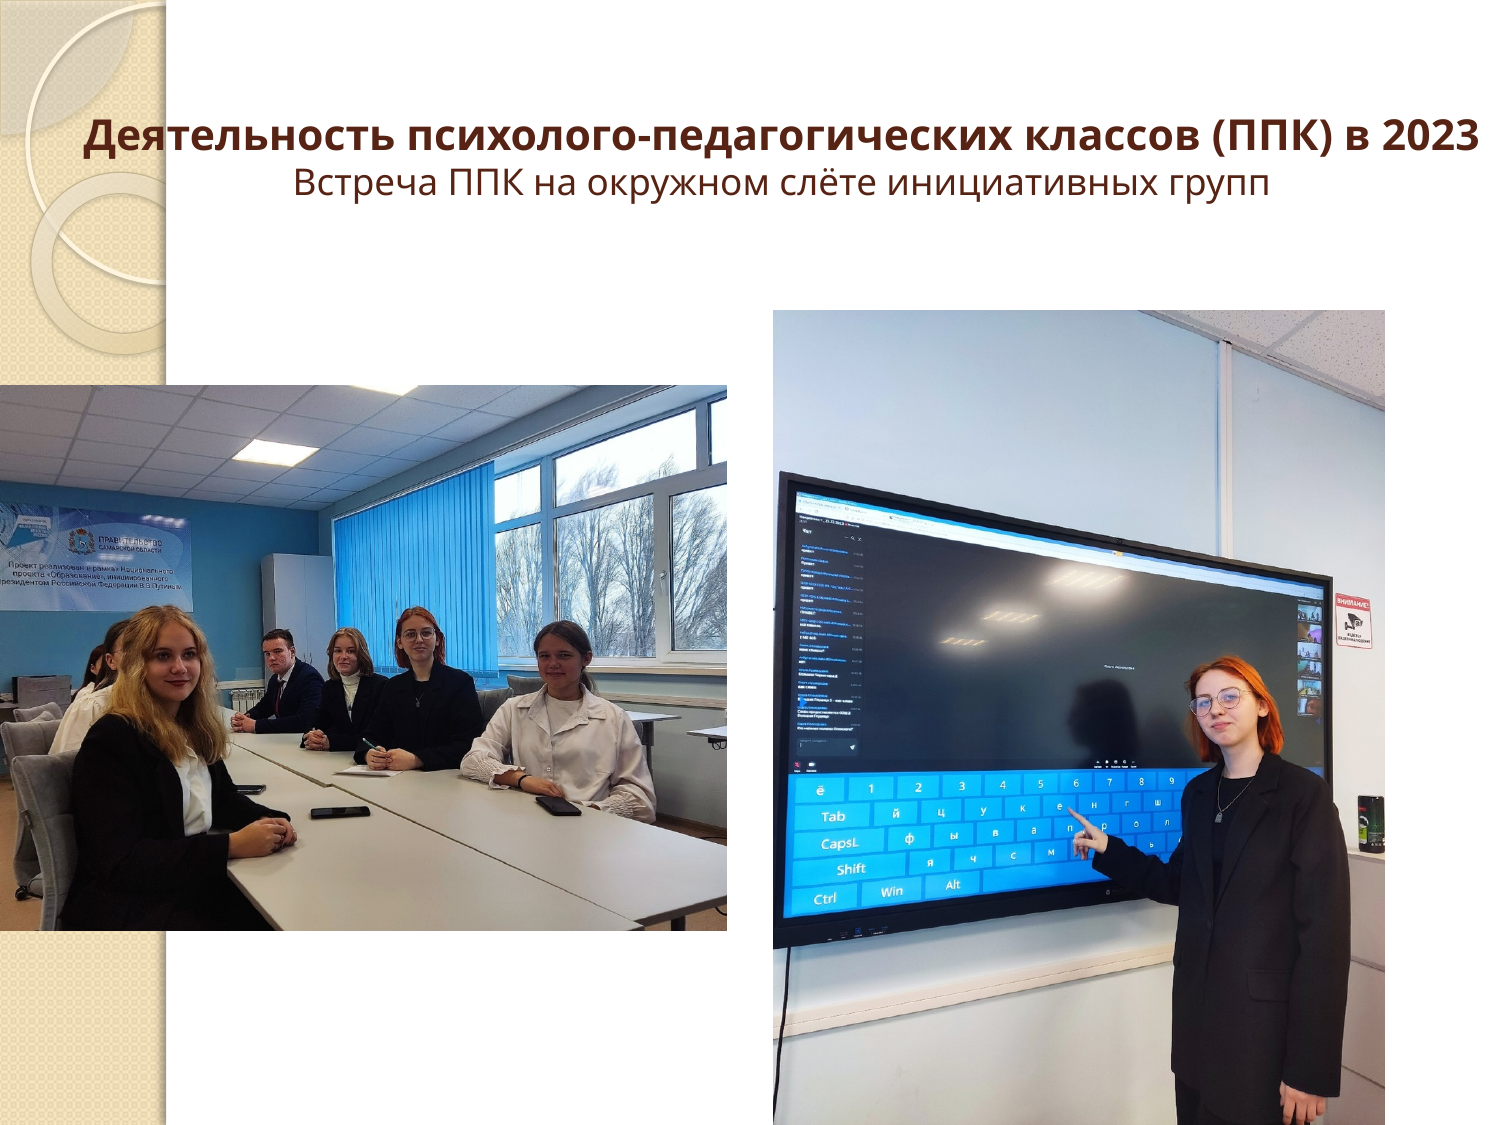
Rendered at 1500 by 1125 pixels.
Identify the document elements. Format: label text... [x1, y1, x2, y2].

picture [773, 310, 1385, 1125]
title Деятельность психолого-педагогических классов (ППК) в 2023 Встреча ППК на окружном слёте инициативных групп [64, 78, 1500, 233]
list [0, 385, 727, 931]
